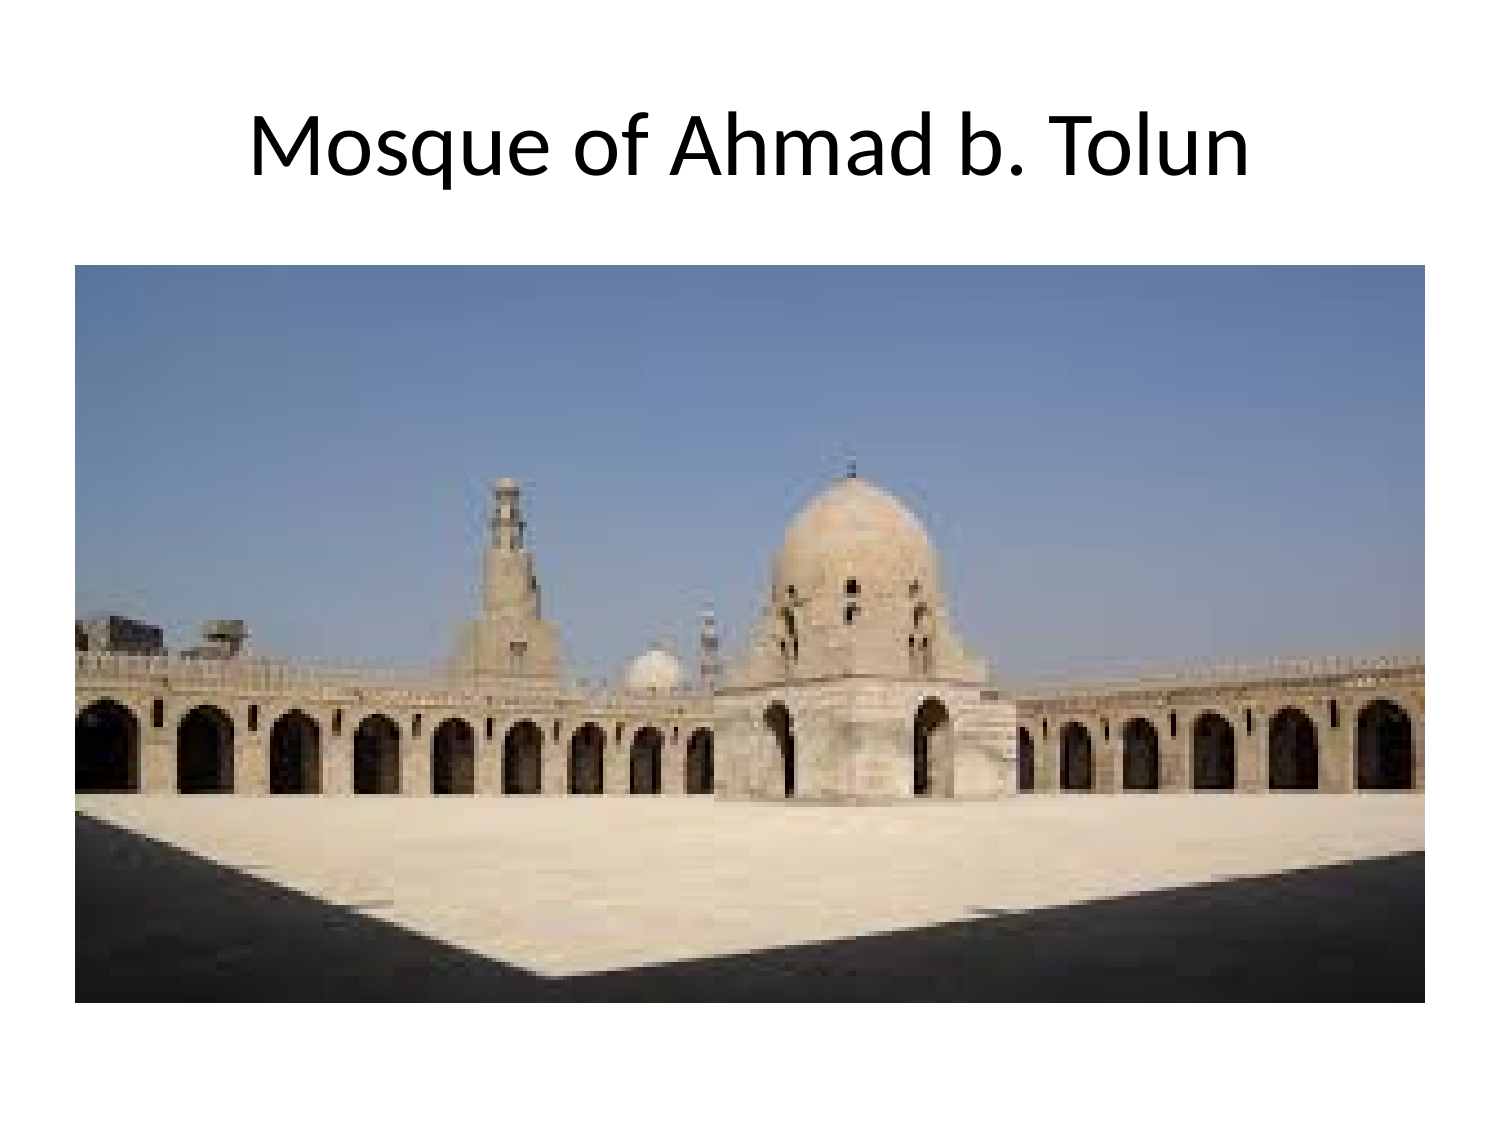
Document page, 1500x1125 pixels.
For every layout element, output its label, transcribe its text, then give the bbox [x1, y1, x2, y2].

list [74, 262, 1426, 1006]
title Mosque of Ahmad b. Tolun [75, 45, 1425, 233]
